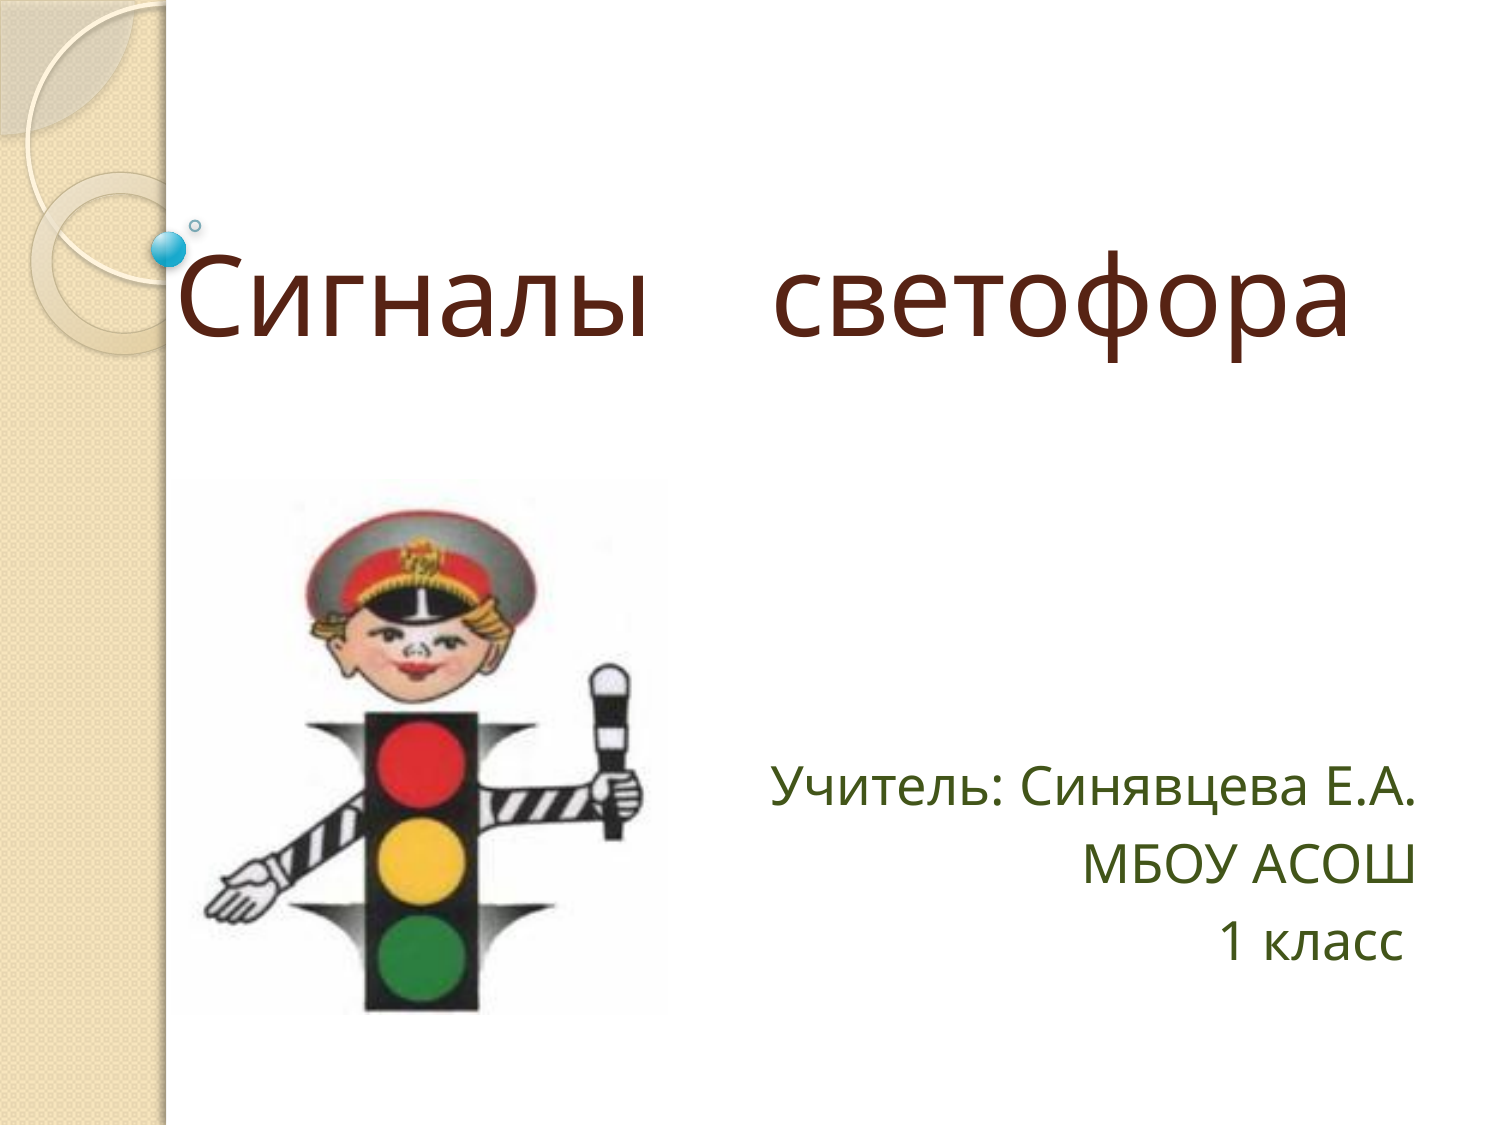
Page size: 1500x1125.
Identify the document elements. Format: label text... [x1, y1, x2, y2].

subtitle Учитель: Синявцева Е.А. МБОУ АСОШ 1 класс [690, 751, 1434, 1039]
title Сигналы светофора [159, 125, 1469, 367]
picture [170, 479, 668, 1015]
